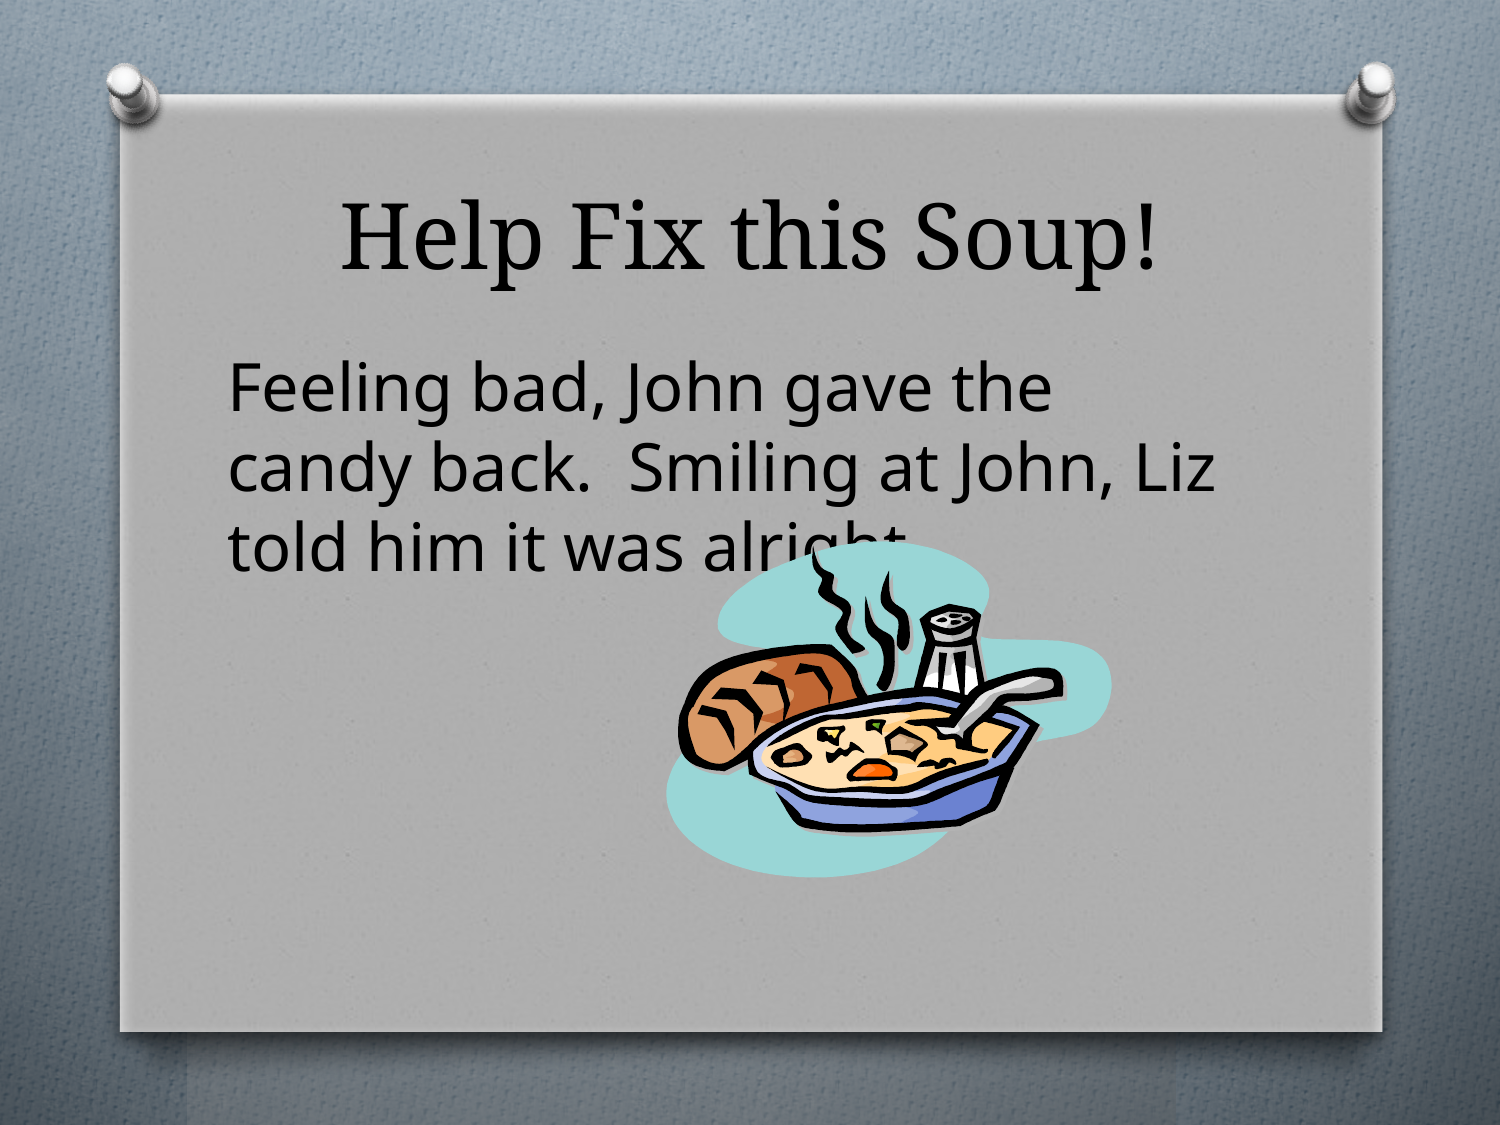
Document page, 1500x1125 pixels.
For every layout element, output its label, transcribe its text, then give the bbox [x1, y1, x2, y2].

picture [1317, 35, 1439, 156]
title Help Fix this Soup! [179, 134, 1323, 332]
text_box Feeling bad, John gave the candy back. Smiling at John, Liz told him it was alright. [212, 337, 1250, 638]
picture [75, 29, 198, 153]
picture [662, 537, 1116, 882]
